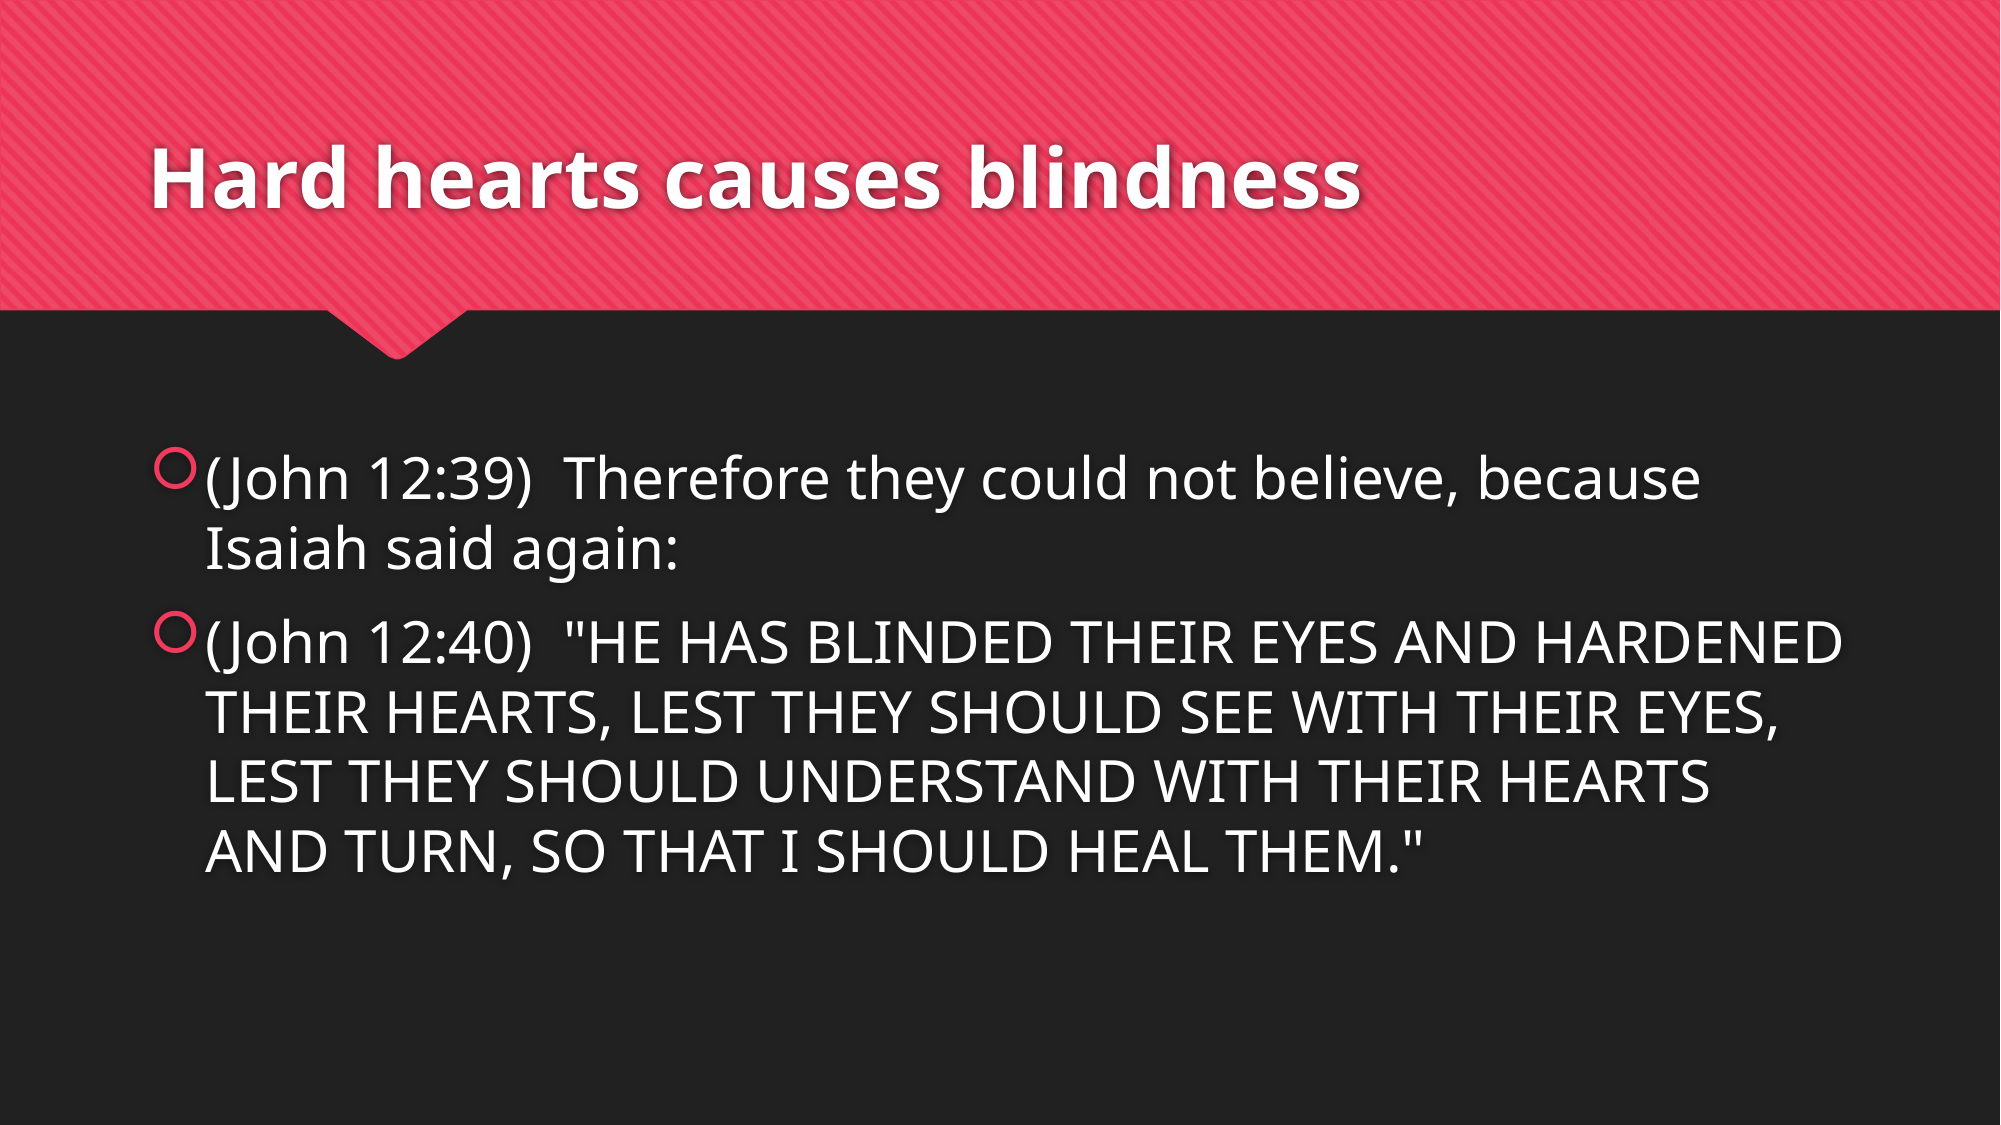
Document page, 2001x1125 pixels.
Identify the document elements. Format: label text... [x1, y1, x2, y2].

list (John 12:39) Therefore they could not believe, because Isaiah said again: (John 12:40) "HE HAS BLINDED THEIR EYES AND HARDENED THEIR HEARTS, LEST THEY SHOULD SEE WITH THEIR EYES, LEST THEY SHOULD UNDERSTAND WITH THEIR HEARTS AND TURN, SO THAT I SHOULD HEAL THEM." [134, 364, 1866, 962]
title Hard hearts causes blindness [132, 73, 1868, 233]
